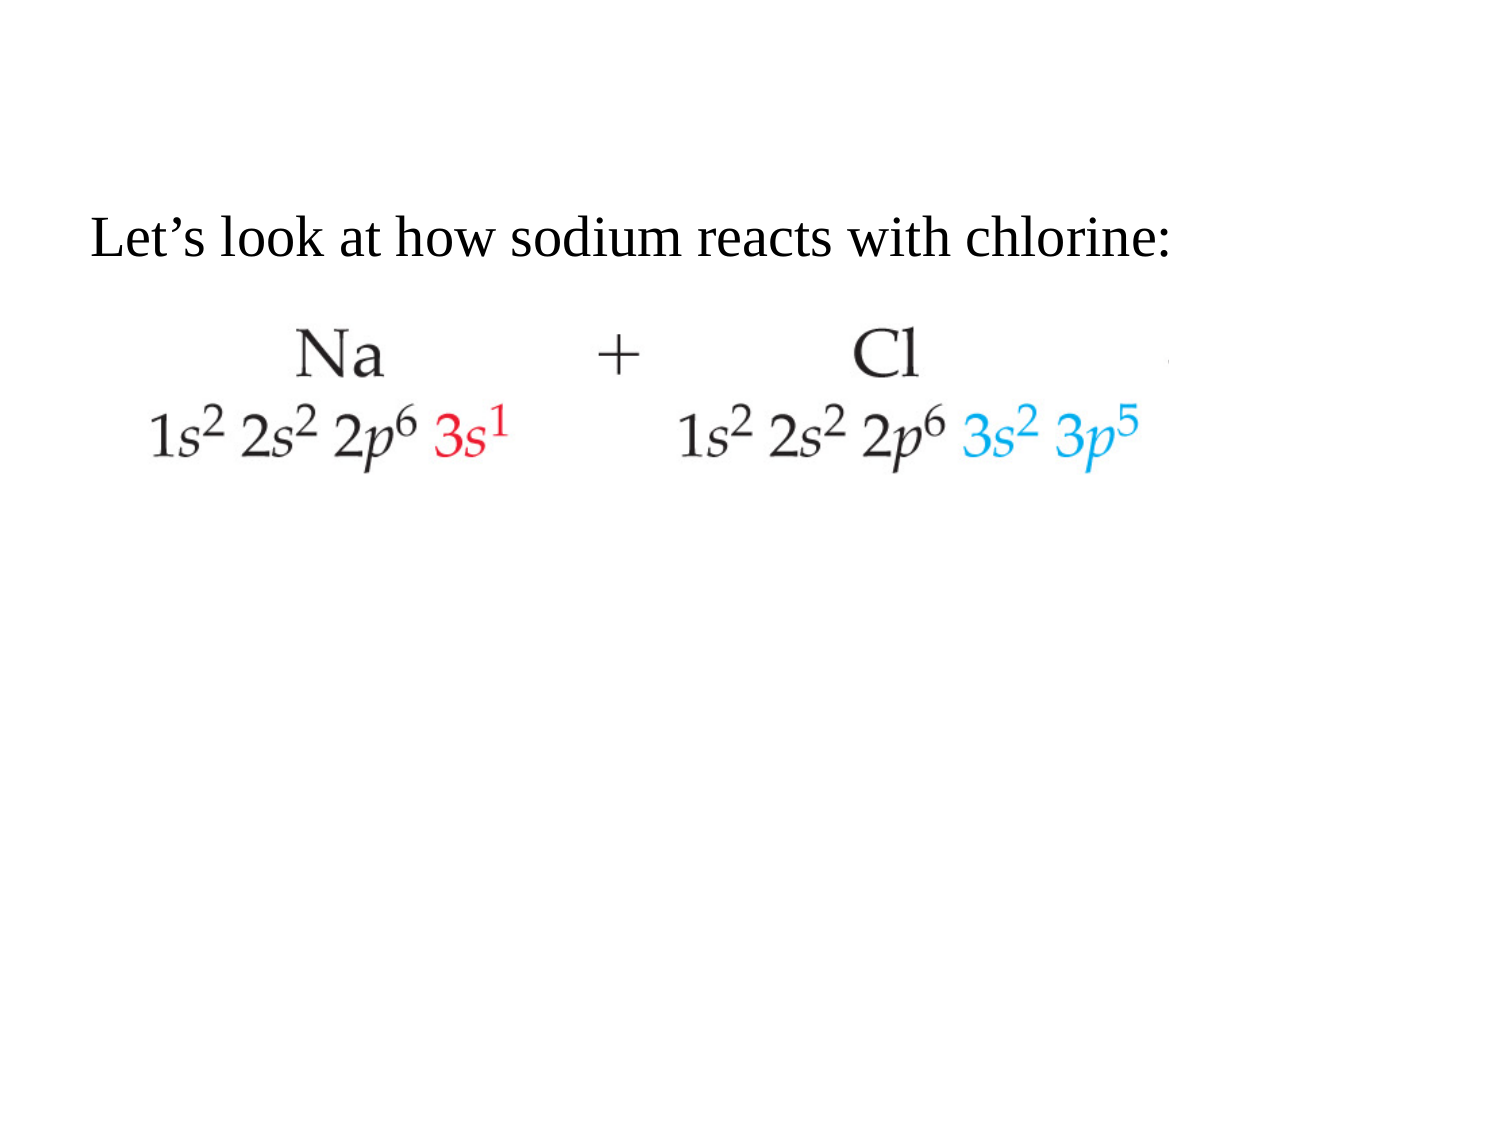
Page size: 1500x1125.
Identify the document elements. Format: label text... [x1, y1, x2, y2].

list Let’s look at how sodium reacts with chlorine: [74, 190, 1426, 363]
picture [137, 302, 1169, 603]
